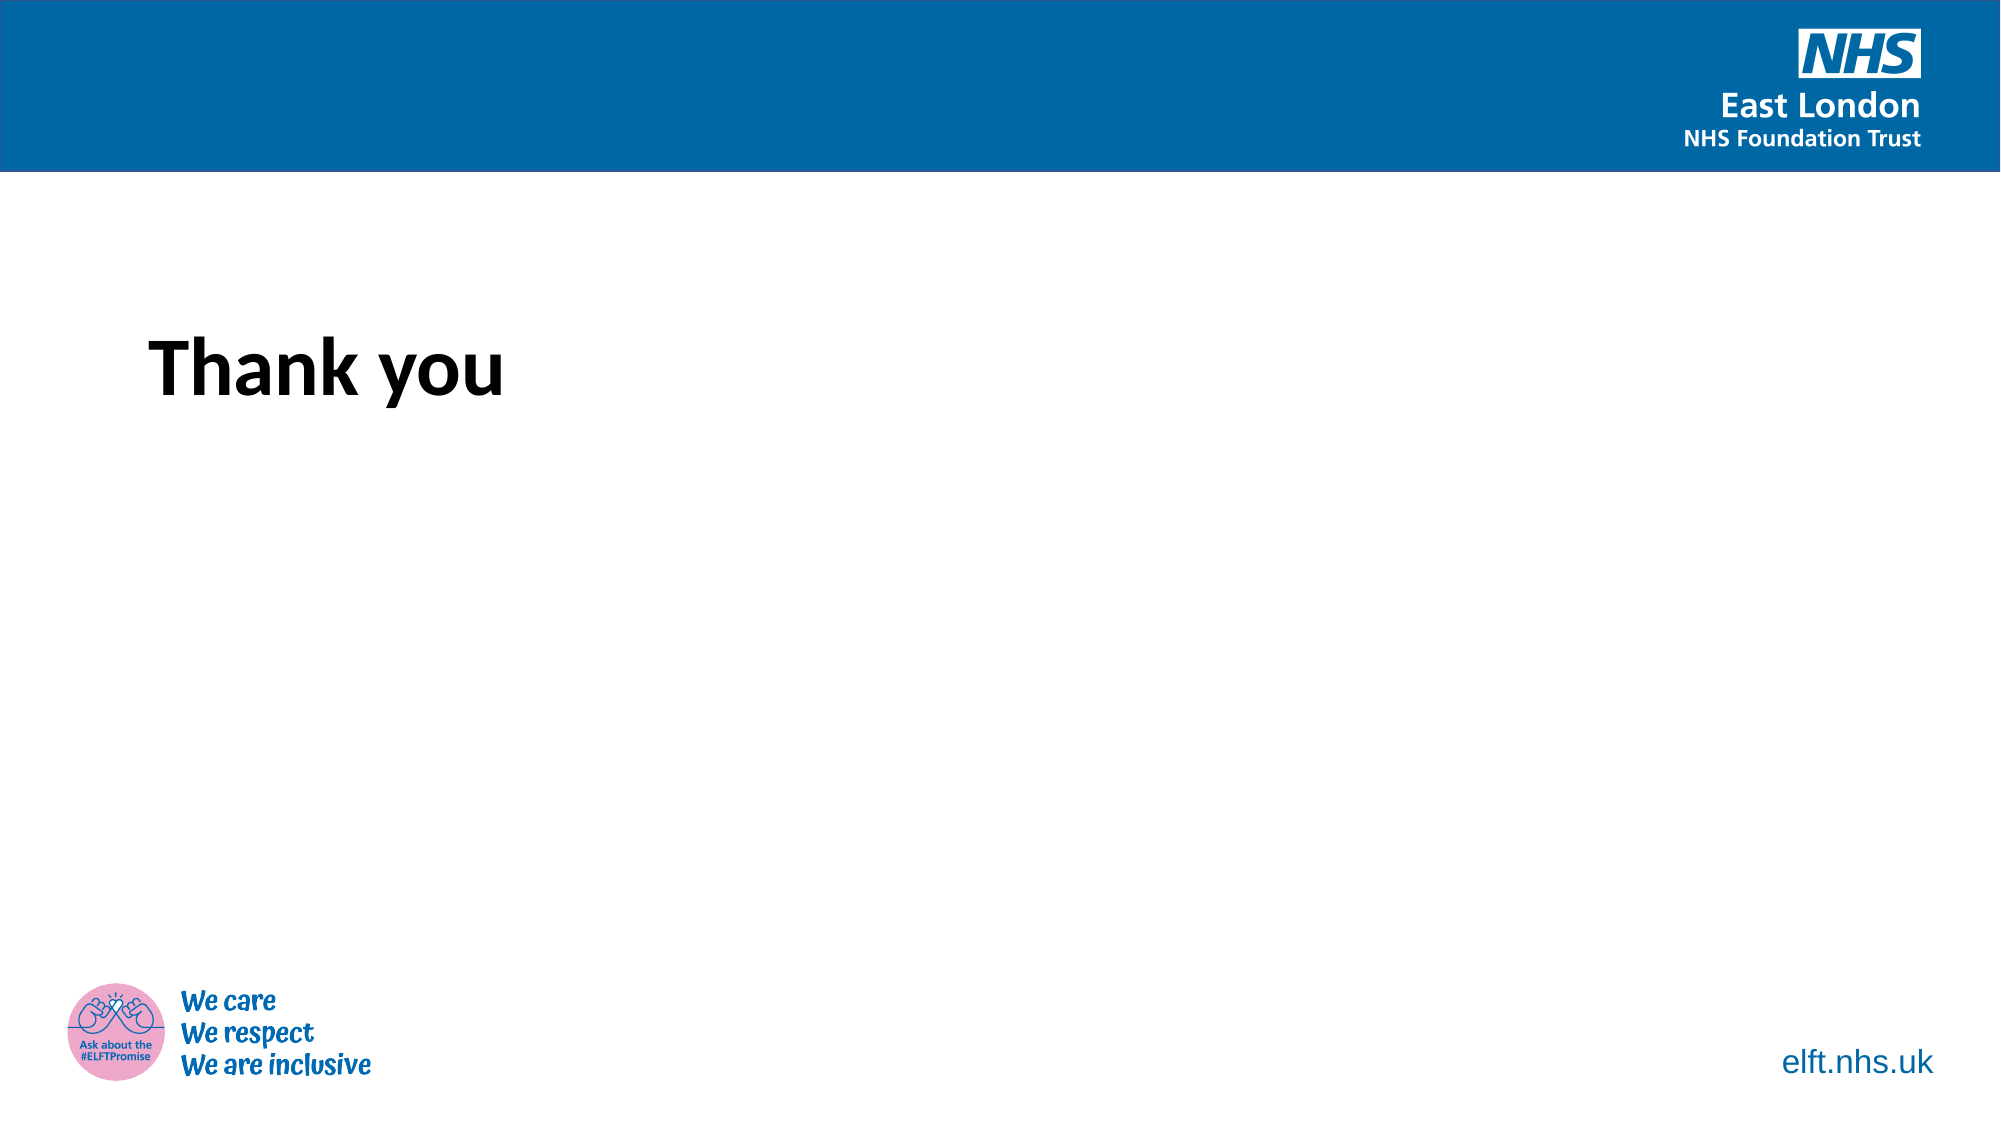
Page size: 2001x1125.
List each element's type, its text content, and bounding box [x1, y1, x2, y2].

list Thank you [133, 325, 1269, 707]
picture [67, 983, 371, 1081]
picture [1669, 21, 1928, 154]
